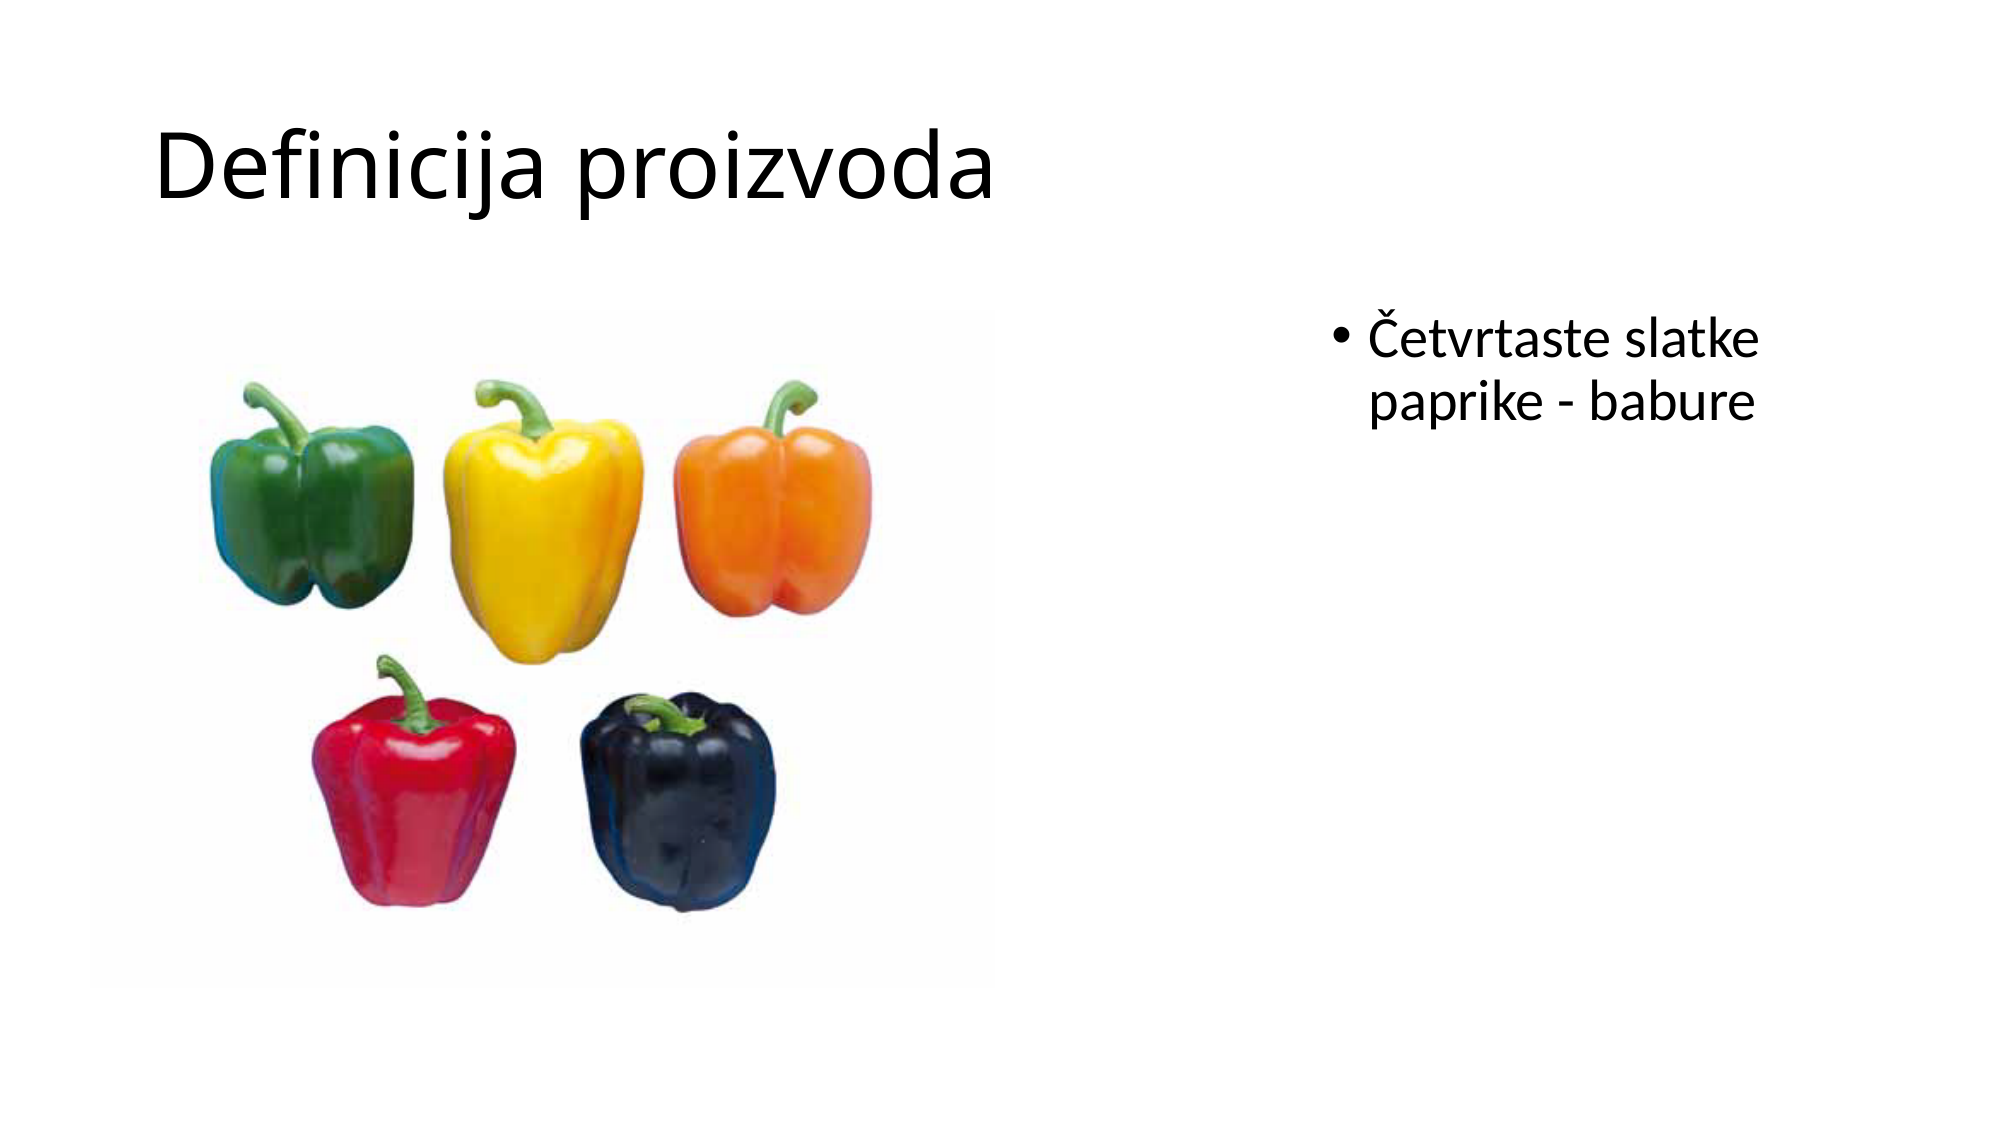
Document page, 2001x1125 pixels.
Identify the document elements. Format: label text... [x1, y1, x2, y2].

list Četvrtaste slatke paprike - babure [1316, 299, 1863, 1014]
picture [90, 310, 995, 988]
title Definicija proizvoda [137, 59, 1863, 278]
